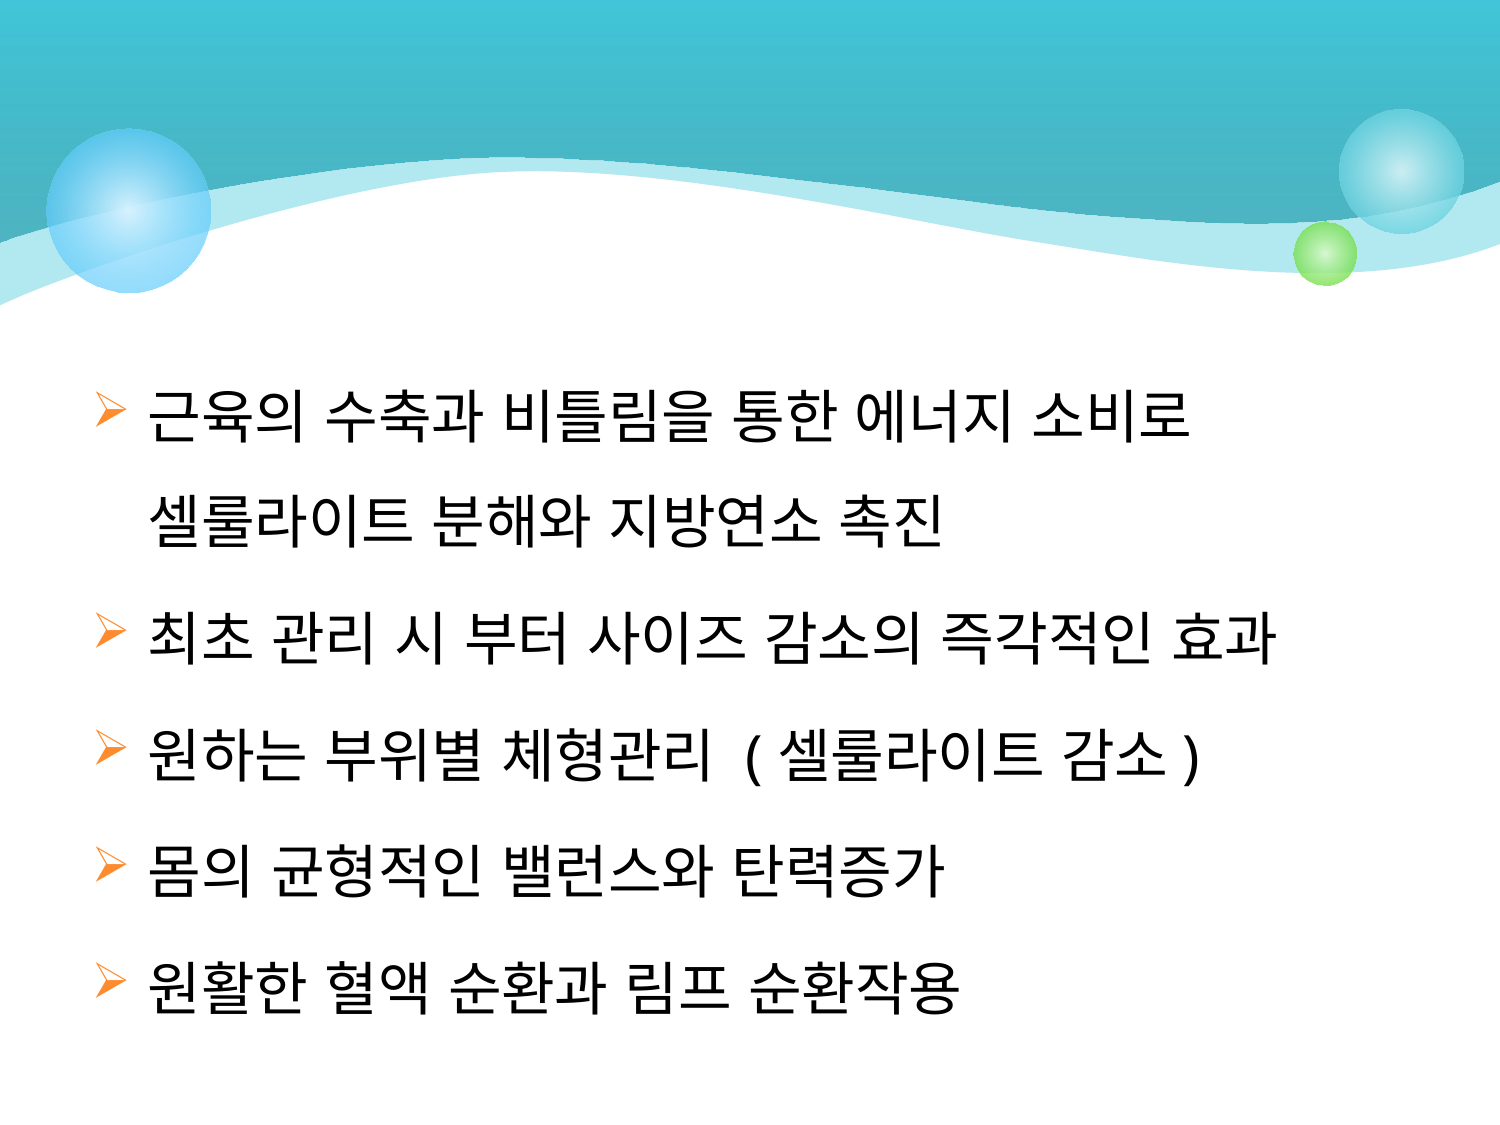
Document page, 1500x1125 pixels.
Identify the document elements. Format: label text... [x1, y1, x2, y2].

list 근육의 수축과 비틀림을 통한 에너지 소비로 셀룰라이트 분해와 지방연소 촉진 최초 관리 시 부터 사이즈 감소의 즉각적인 효과 원하는 부위별 체형관리 (셀룰라이트 감소) 몸의 균형적인 밸런스와 탄력증가 원활한 혈액 순환과 림프 순환작용 [76, 338, 1427, 1081]
